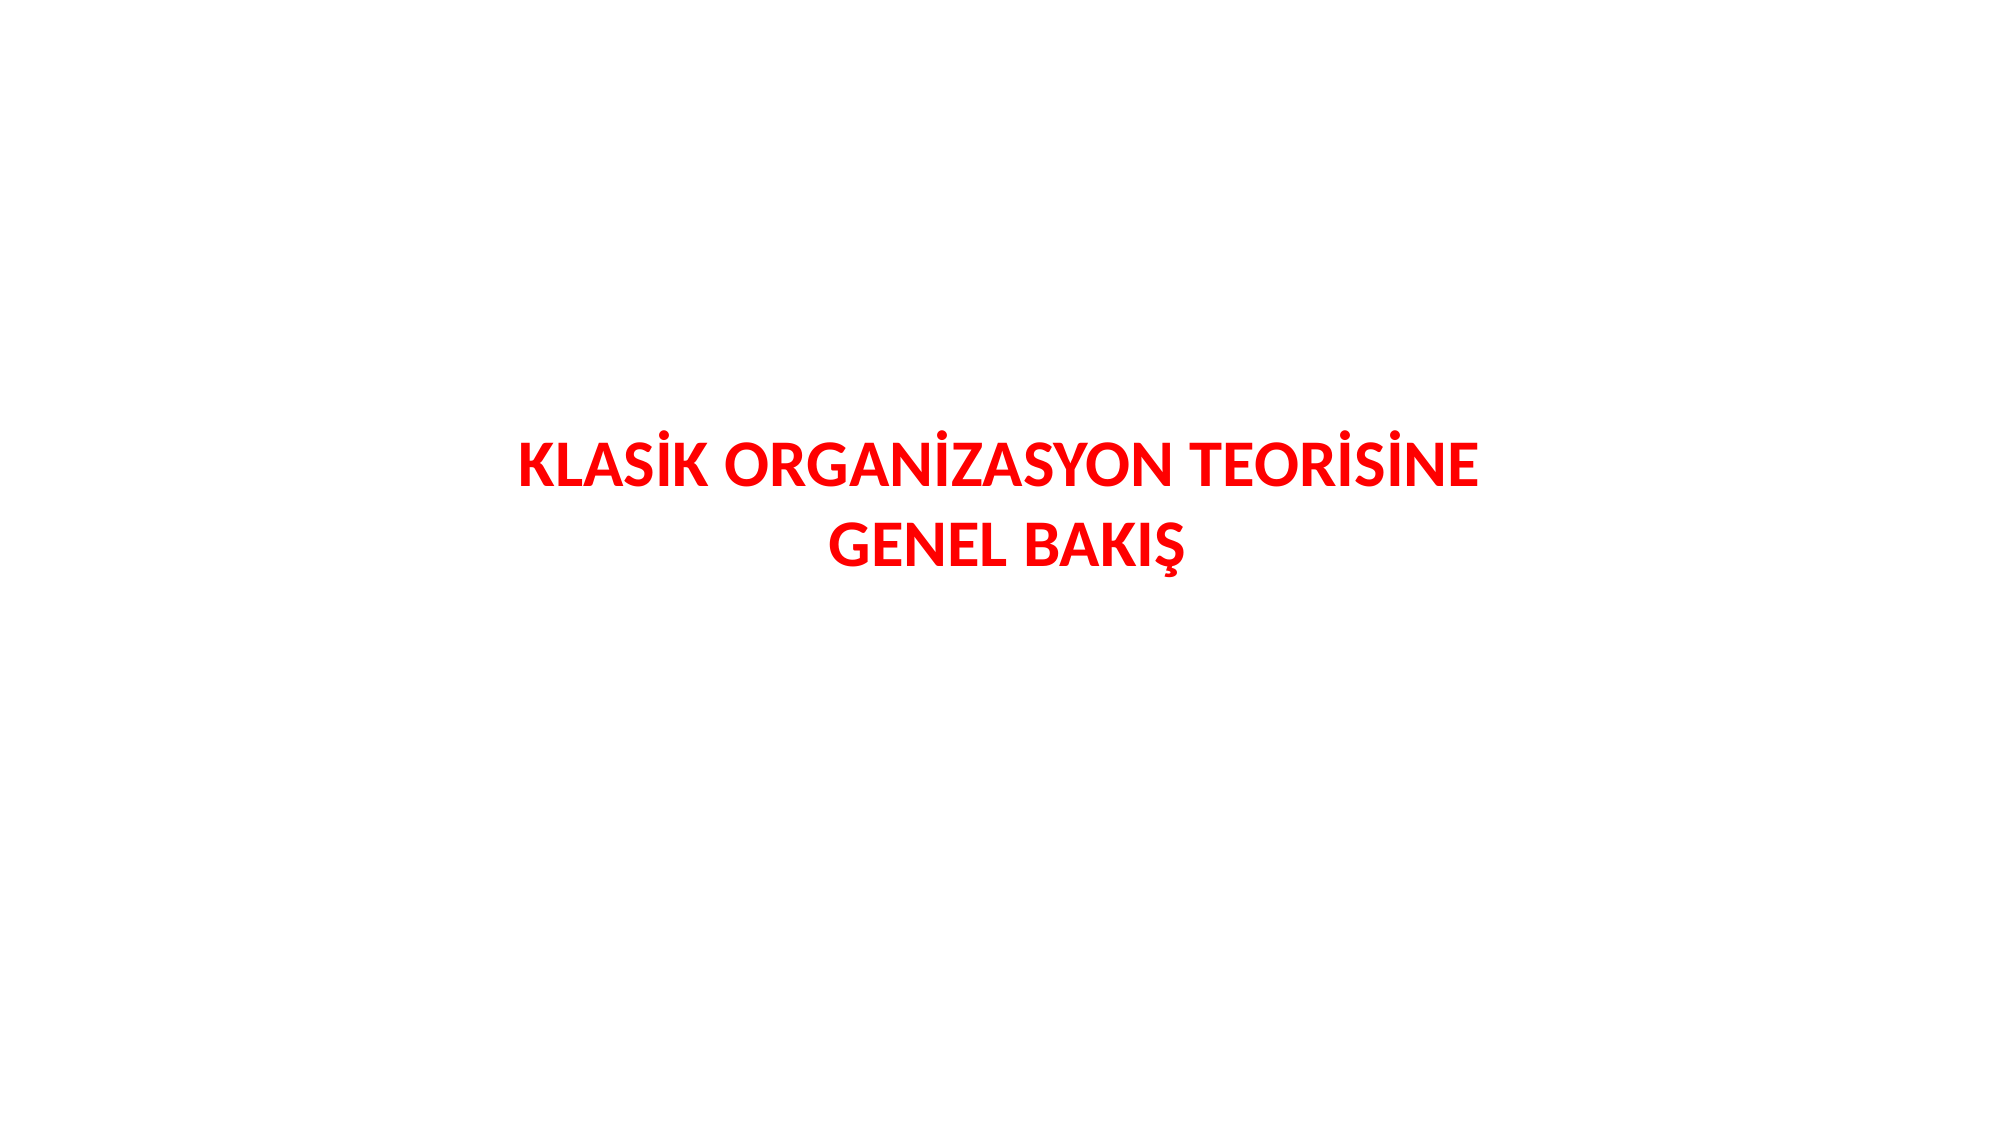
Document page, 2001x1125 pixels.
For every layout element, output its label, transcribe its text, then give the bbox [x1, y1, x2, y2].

text_box KLASİK ORGANİZASYON TEORİSİNE GENEL BAKIŞ [249, 412, 1750, 588]
